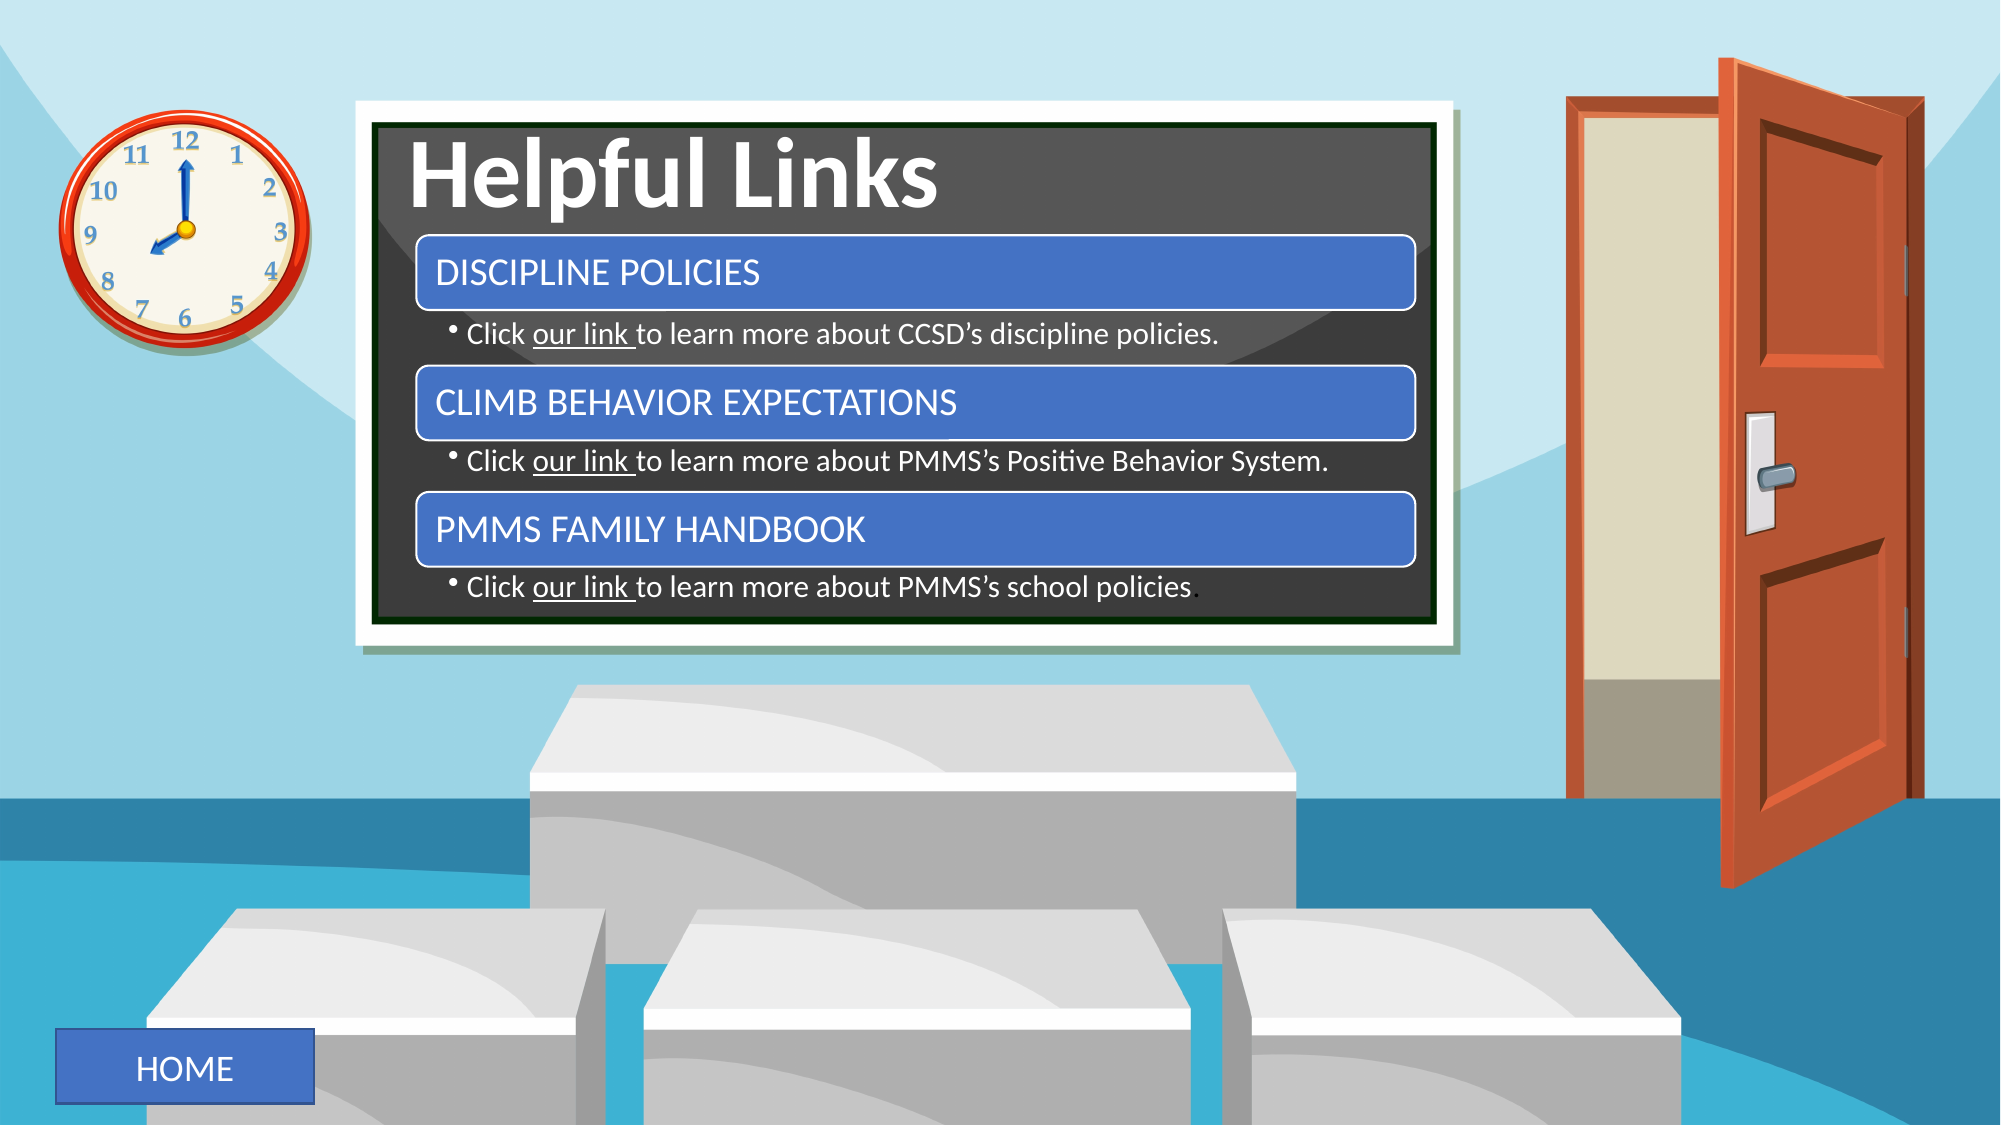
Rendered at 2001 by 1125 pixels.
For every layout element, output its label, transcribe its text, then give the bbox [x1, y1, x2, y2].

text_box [416, 219, 1416, 638]
text_box Helpful Links [393, 100, 1270, 236]
picture [0, 0, 2001, 1125]
text_box HOME [55, 1028, 315, 1105]
